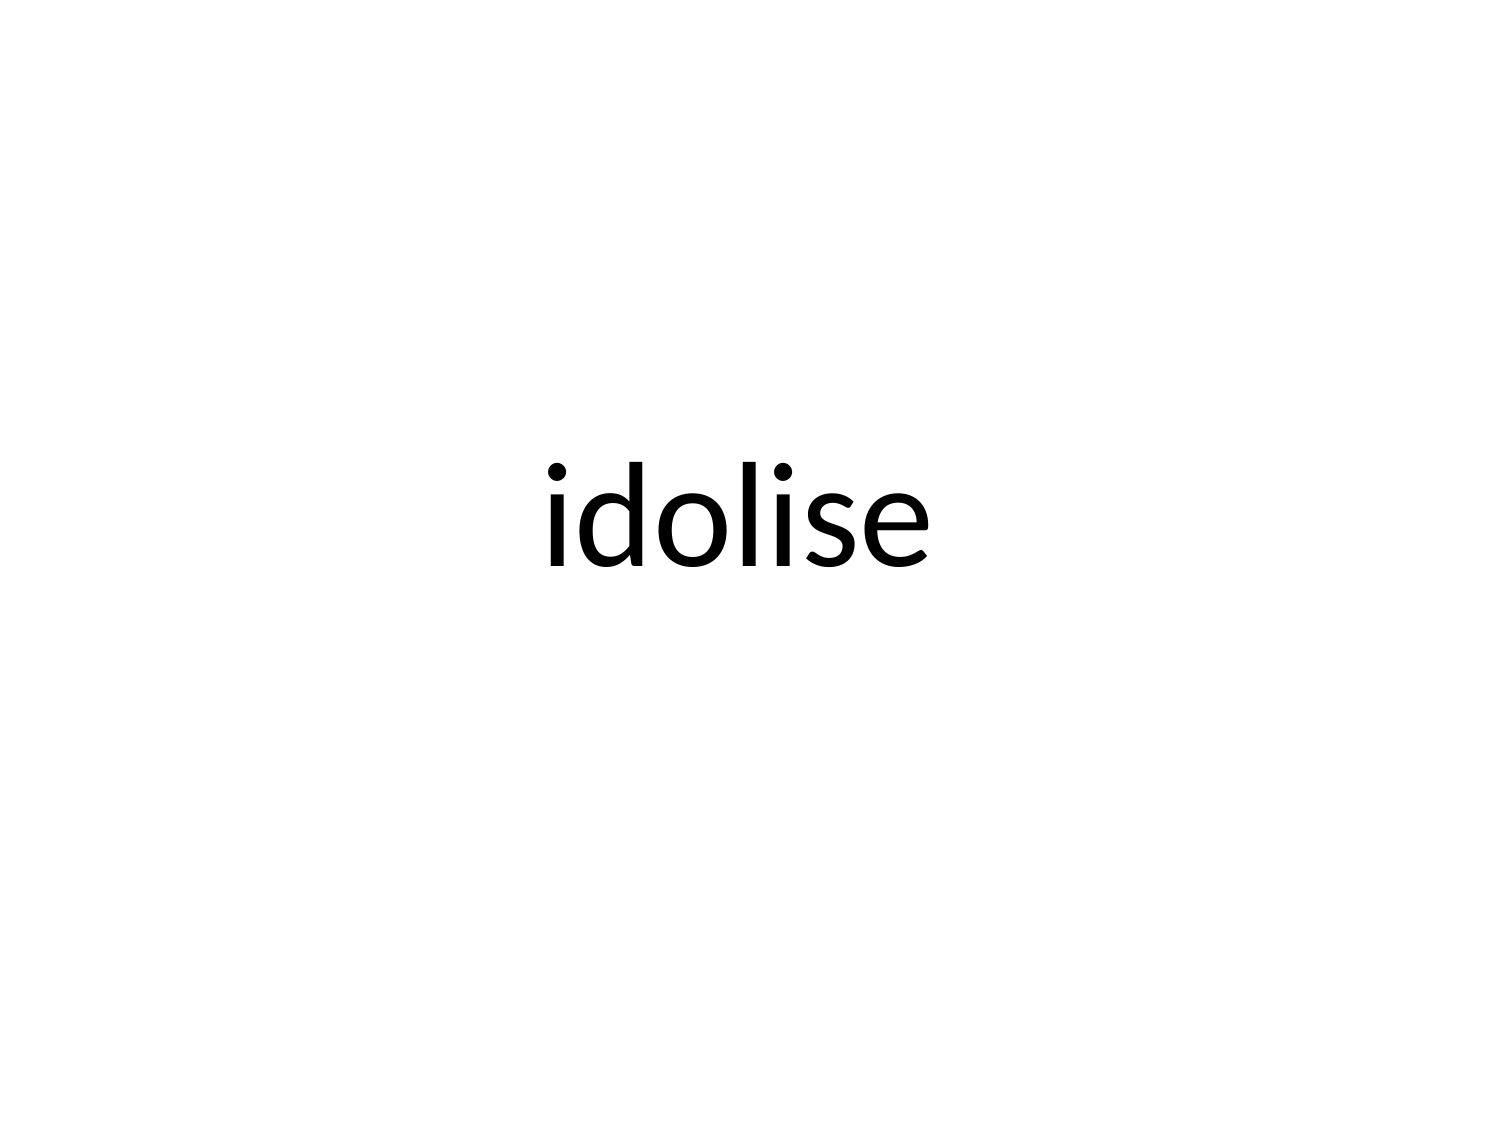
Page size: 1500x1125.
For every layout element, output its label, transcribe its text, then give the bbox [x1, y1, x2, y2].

title idolise [62, 412, 1413, 600]
